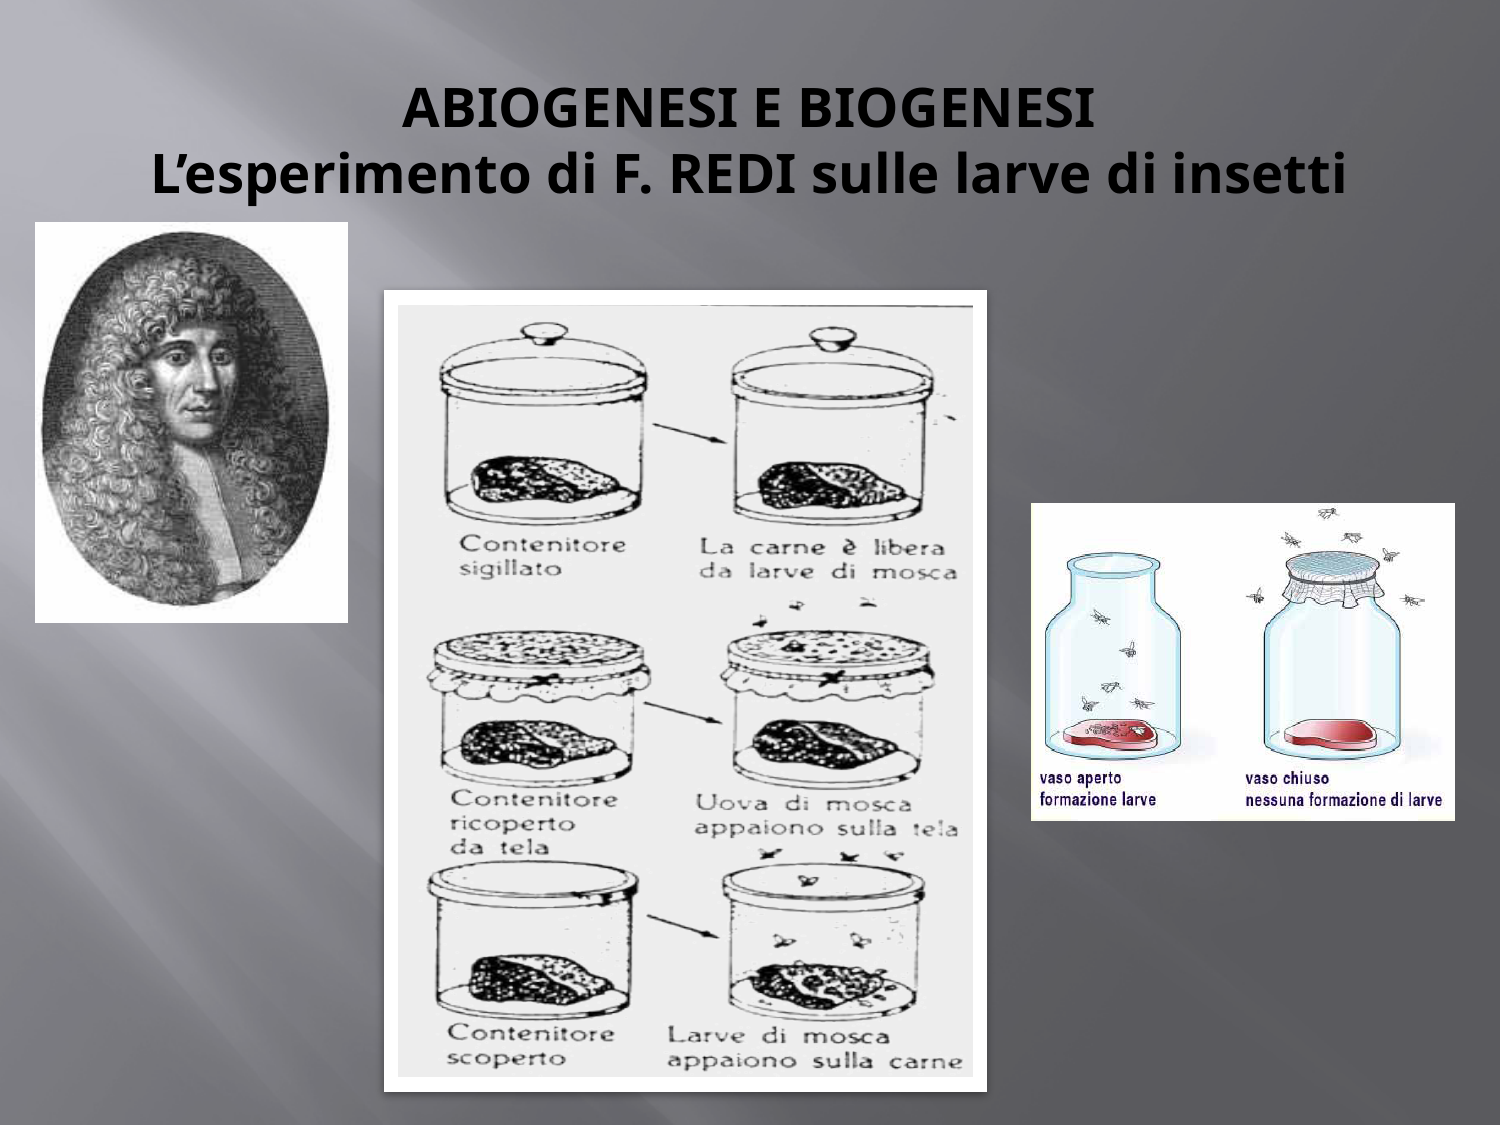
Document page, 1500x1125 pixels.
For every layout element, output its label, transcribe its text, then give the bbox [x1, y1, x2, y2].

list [398, 304, 973, 1078]
picture [1030, 503, 1455, 821]
picture [34, 222, 348, 623]
title ABIOGENESI E BIOGENESI L’esperimento di F. REDI sulle larve di insetti [75, 45, 1425, 233]
